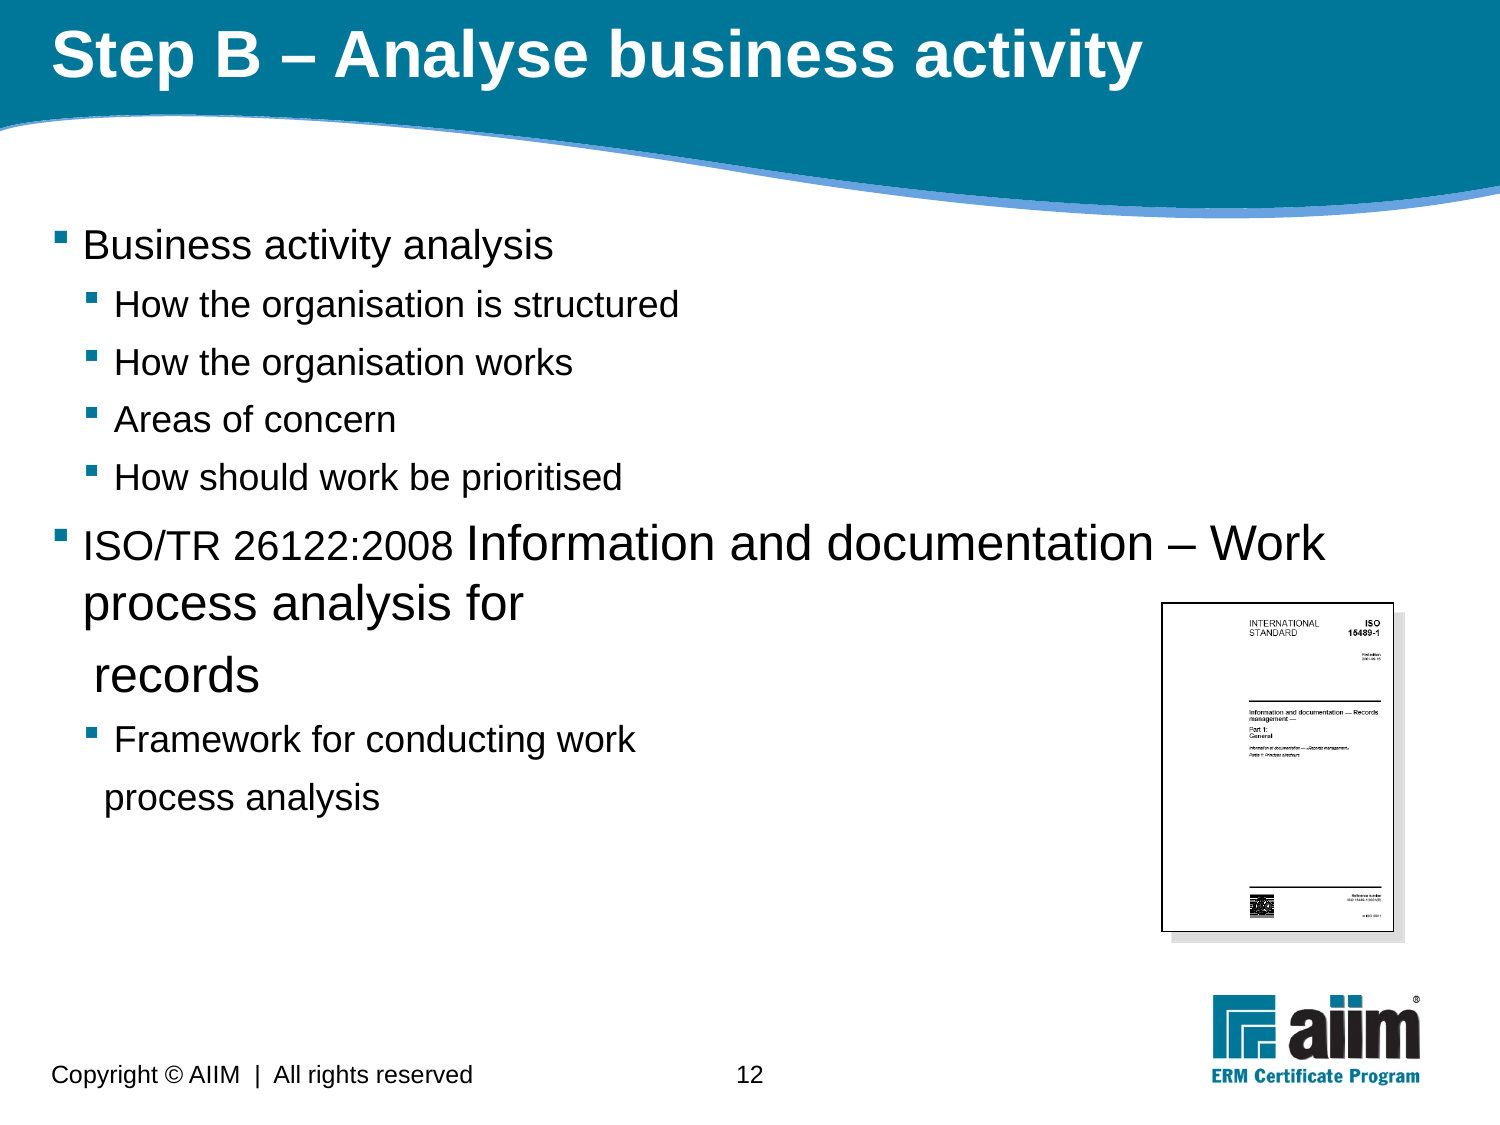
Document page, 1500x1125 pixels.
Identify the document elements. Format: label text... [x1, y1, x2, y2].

footer Copyright © AIIM | All rights reserved [35, 1051, 538, 1093]
title Step B – Analyse business activity [51, 1, 1451, 101]
picture [1162, 603, 1394, 931]
list Business activity analysis How the organisation is structured How the organisation works Areas of concern How should work be prioritised ISO/TR 26122:2008 Information and documentation – Work process analysis for records Framework for conducting work process analysis [51, 209, 1352, 929]
picture [1211, 995, 1420, 1087]
